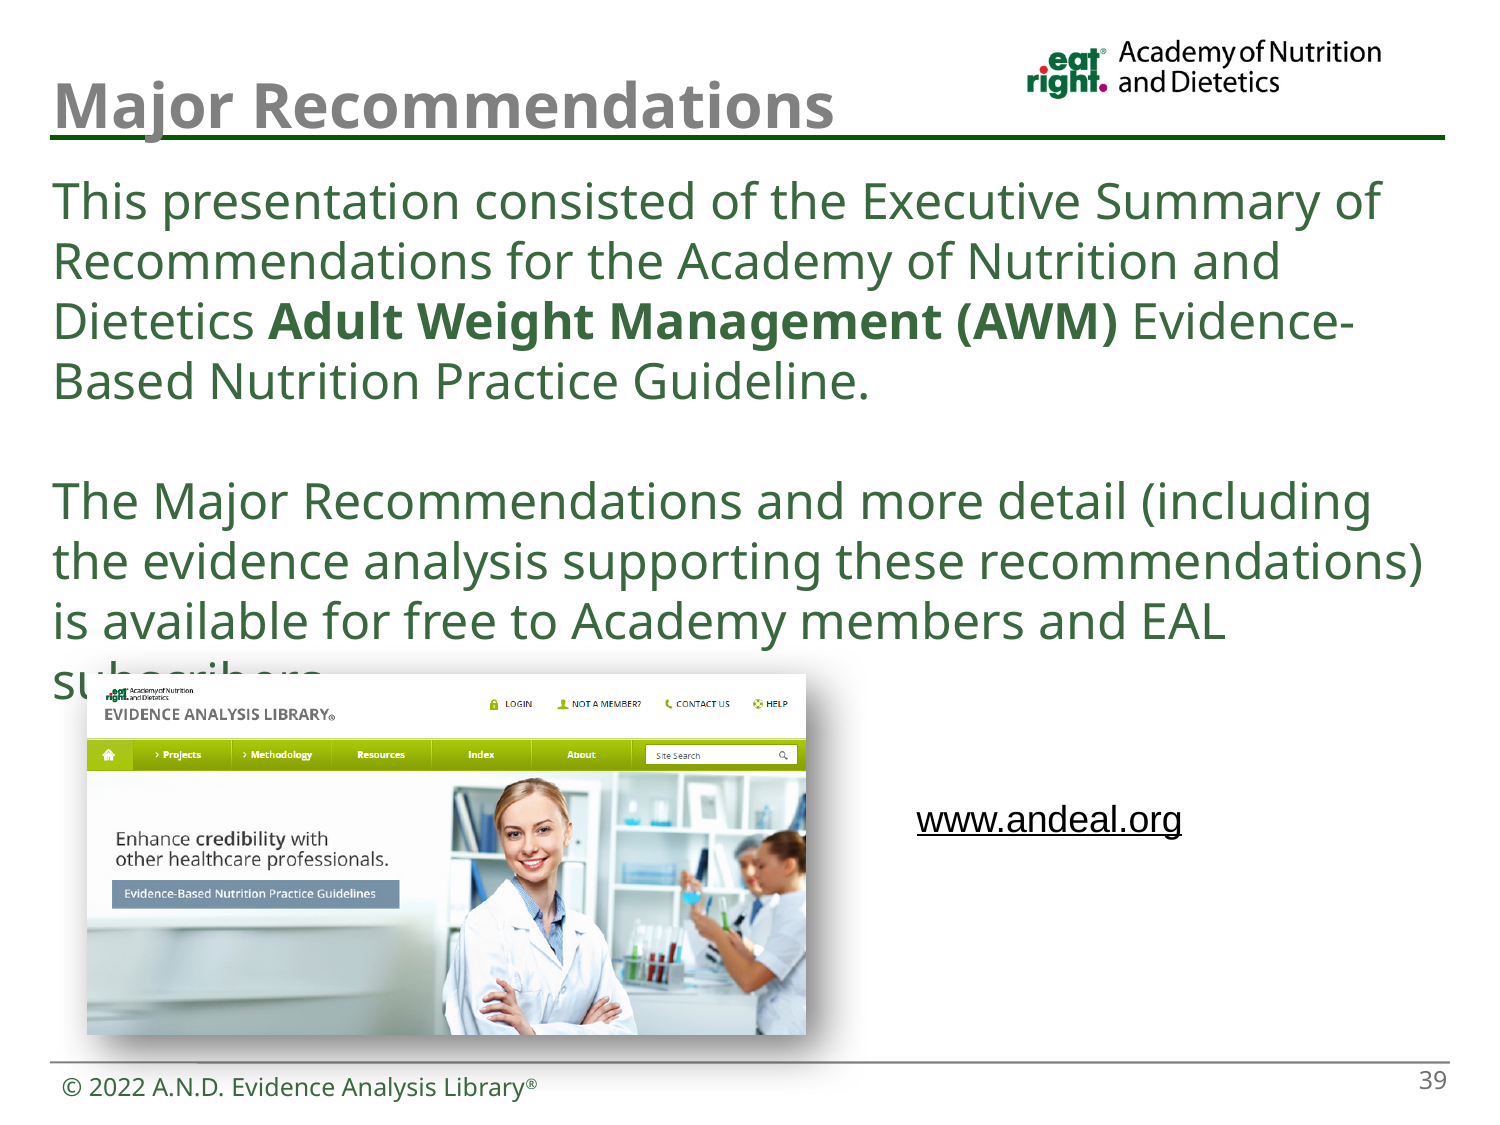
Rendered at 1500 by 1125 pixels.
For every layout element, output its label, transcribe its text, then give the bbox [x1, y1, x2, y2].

title Major Recommendations [37, 57, 1388, 150]
text_box © 2022 A.N.D. Evidence Analysis Library® [46, 1064, 553, 1109]
text_box www.andeal.org [901, 787, 1209, 848]
slide_number 39 [1112, 1062, 1463, 1100]
picture [87, 674, 806, 1036]
picture [1025, 37, 1382, 57]
list This presentation consisted of the Executive Summary of Recommendations for the Academy of Nutrition and Dietetics Adult Weight Management (AWM) Evidence-Based Nutrition Practice Guideline. The Major Recommendations and more detail (including the evidence analysis supporting these recommendations) is available for free to Academy members and EAL subscribers. [37, 162, 1463, 650]
